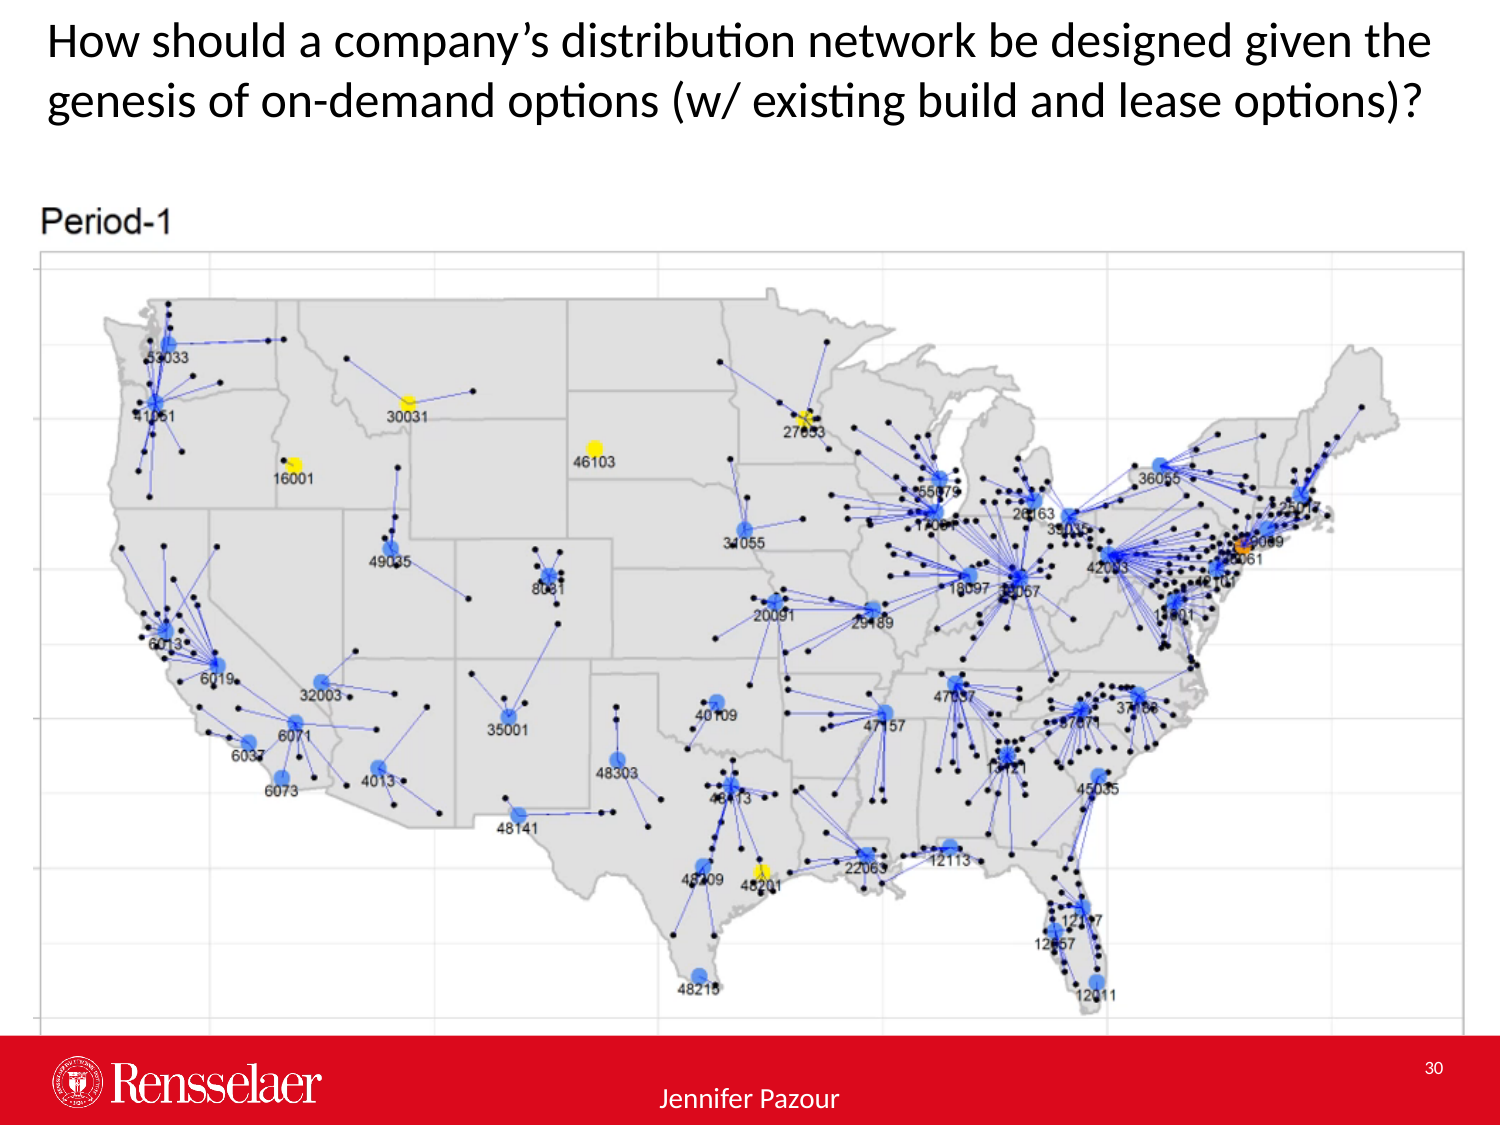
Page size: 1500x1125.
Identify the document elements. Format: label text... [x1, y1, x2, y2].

text_box How should a company’s distribution network be designed given the genesis of on-demand options (w/ existing build and lease options)? [32, 0, 1462, 135]
picture [52, 1056, 322, 1108]
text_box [32, 195, 1480, 1035]
